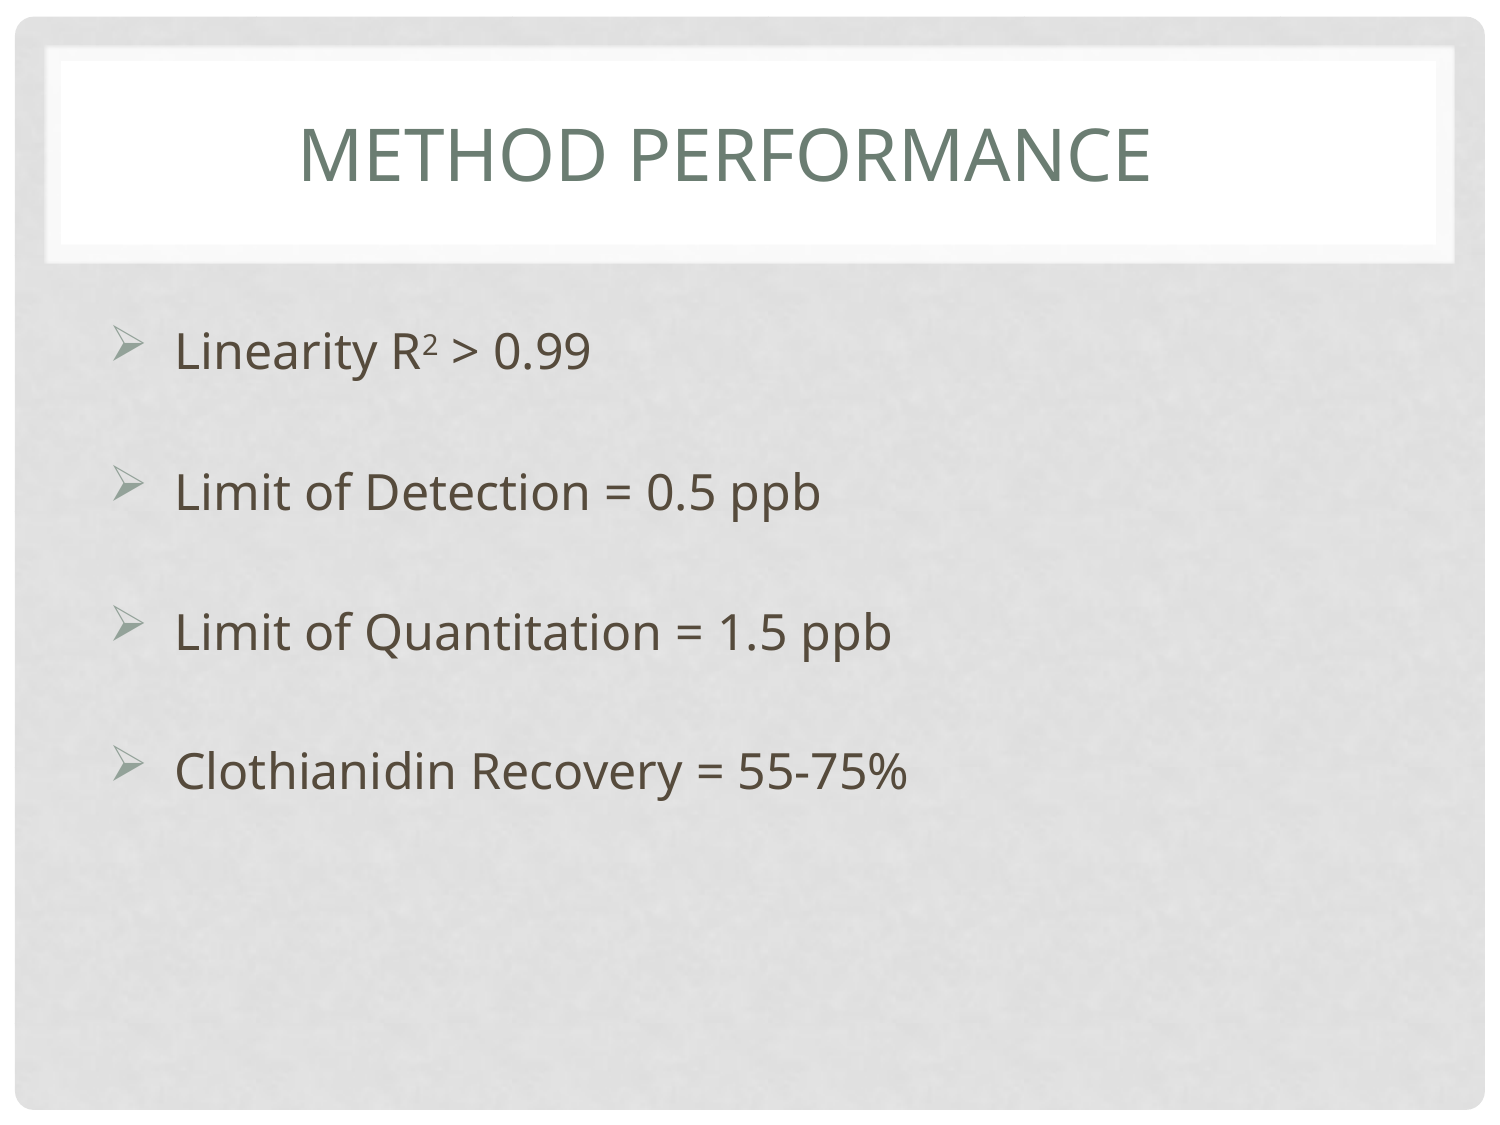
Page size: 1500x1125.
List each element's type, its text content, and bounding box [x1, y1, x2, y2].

title Method Performance [69, 66, 1425, 238]
list Linearity R2 > 0.99 Limit of Detection = 0.5 ppb Limit of Quantitation = 1.5 ppb Clothianidin Recovery = 55-75% [75, 312, 1425, 1005]
